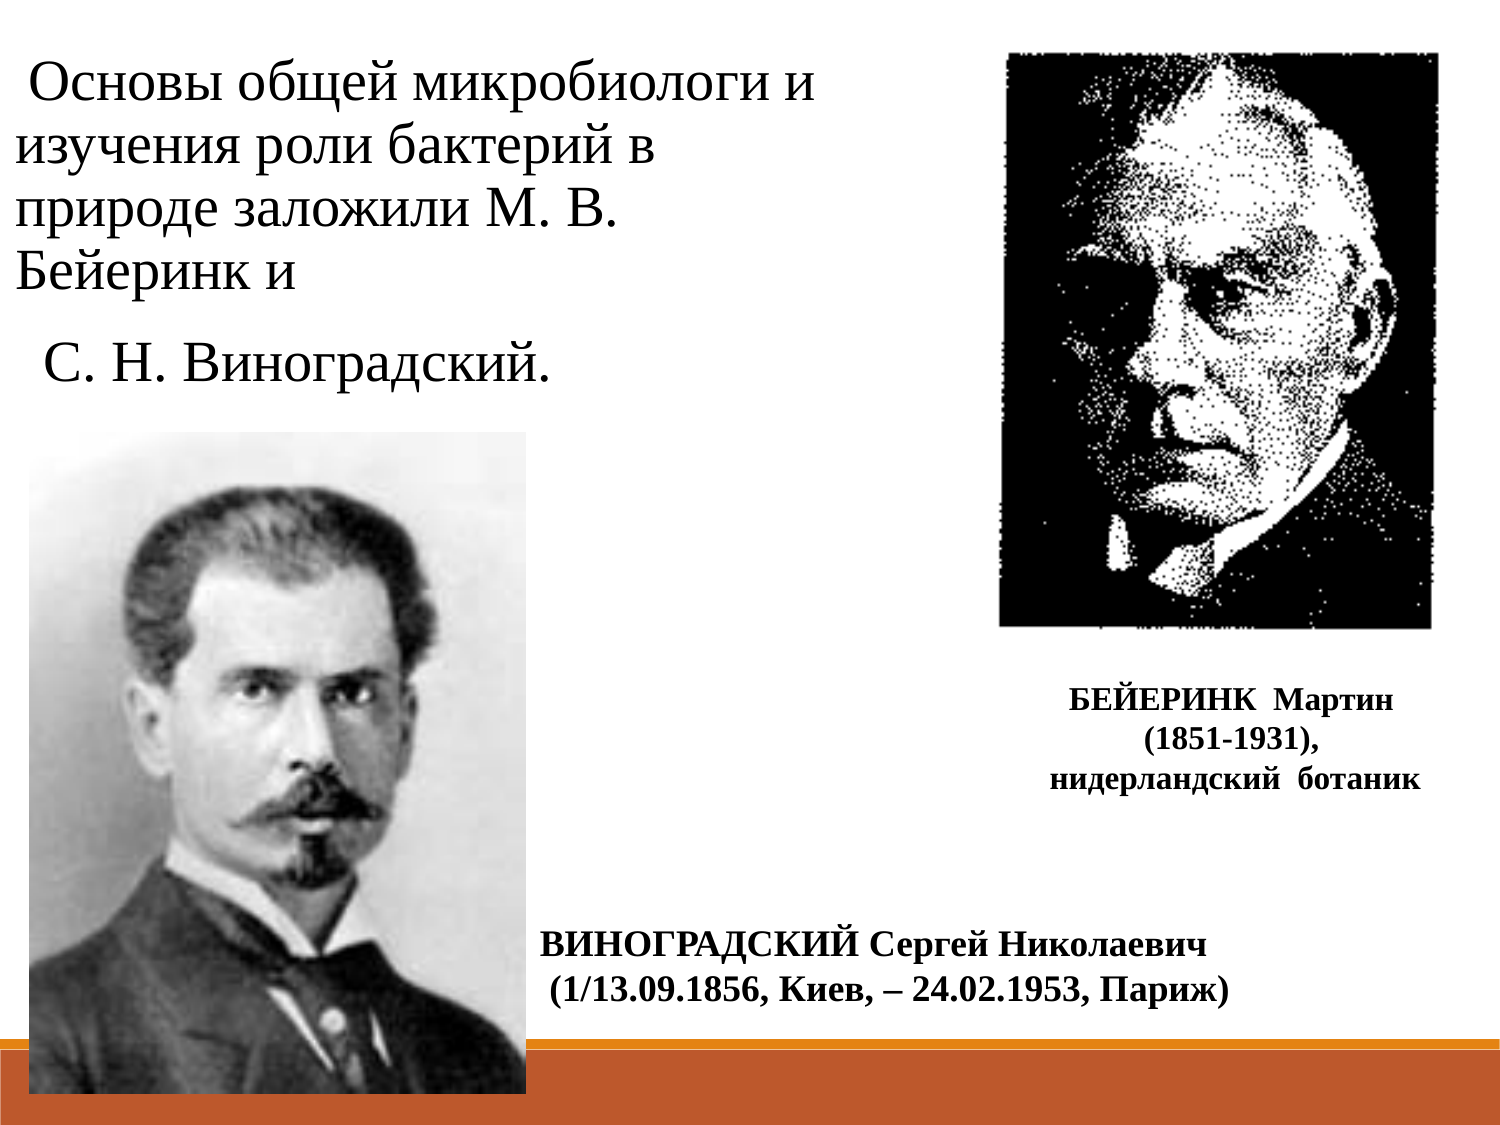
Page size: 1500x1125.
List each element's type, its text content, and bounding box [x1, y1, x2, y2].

picture [28, 432, 527, 1095]
picture [986, 42, 1453, 646]
text_box БЕЙЕРИНК Мартин (1851-1931), нидерландский ботаник [1034, 669, 1437, 804]
list Основы общей микробиологи и изучения роли бактерий в природе заложили М. В. Бейеринк и С. Н. Виноградский. [0, 42, 864, 575]
text_box ВИНОГРАДСКИЙ Сергей Николаевич (1/13.09.1856, Киев, – 24.02.1953, Париж) [534, 911, 1255, 1017]
